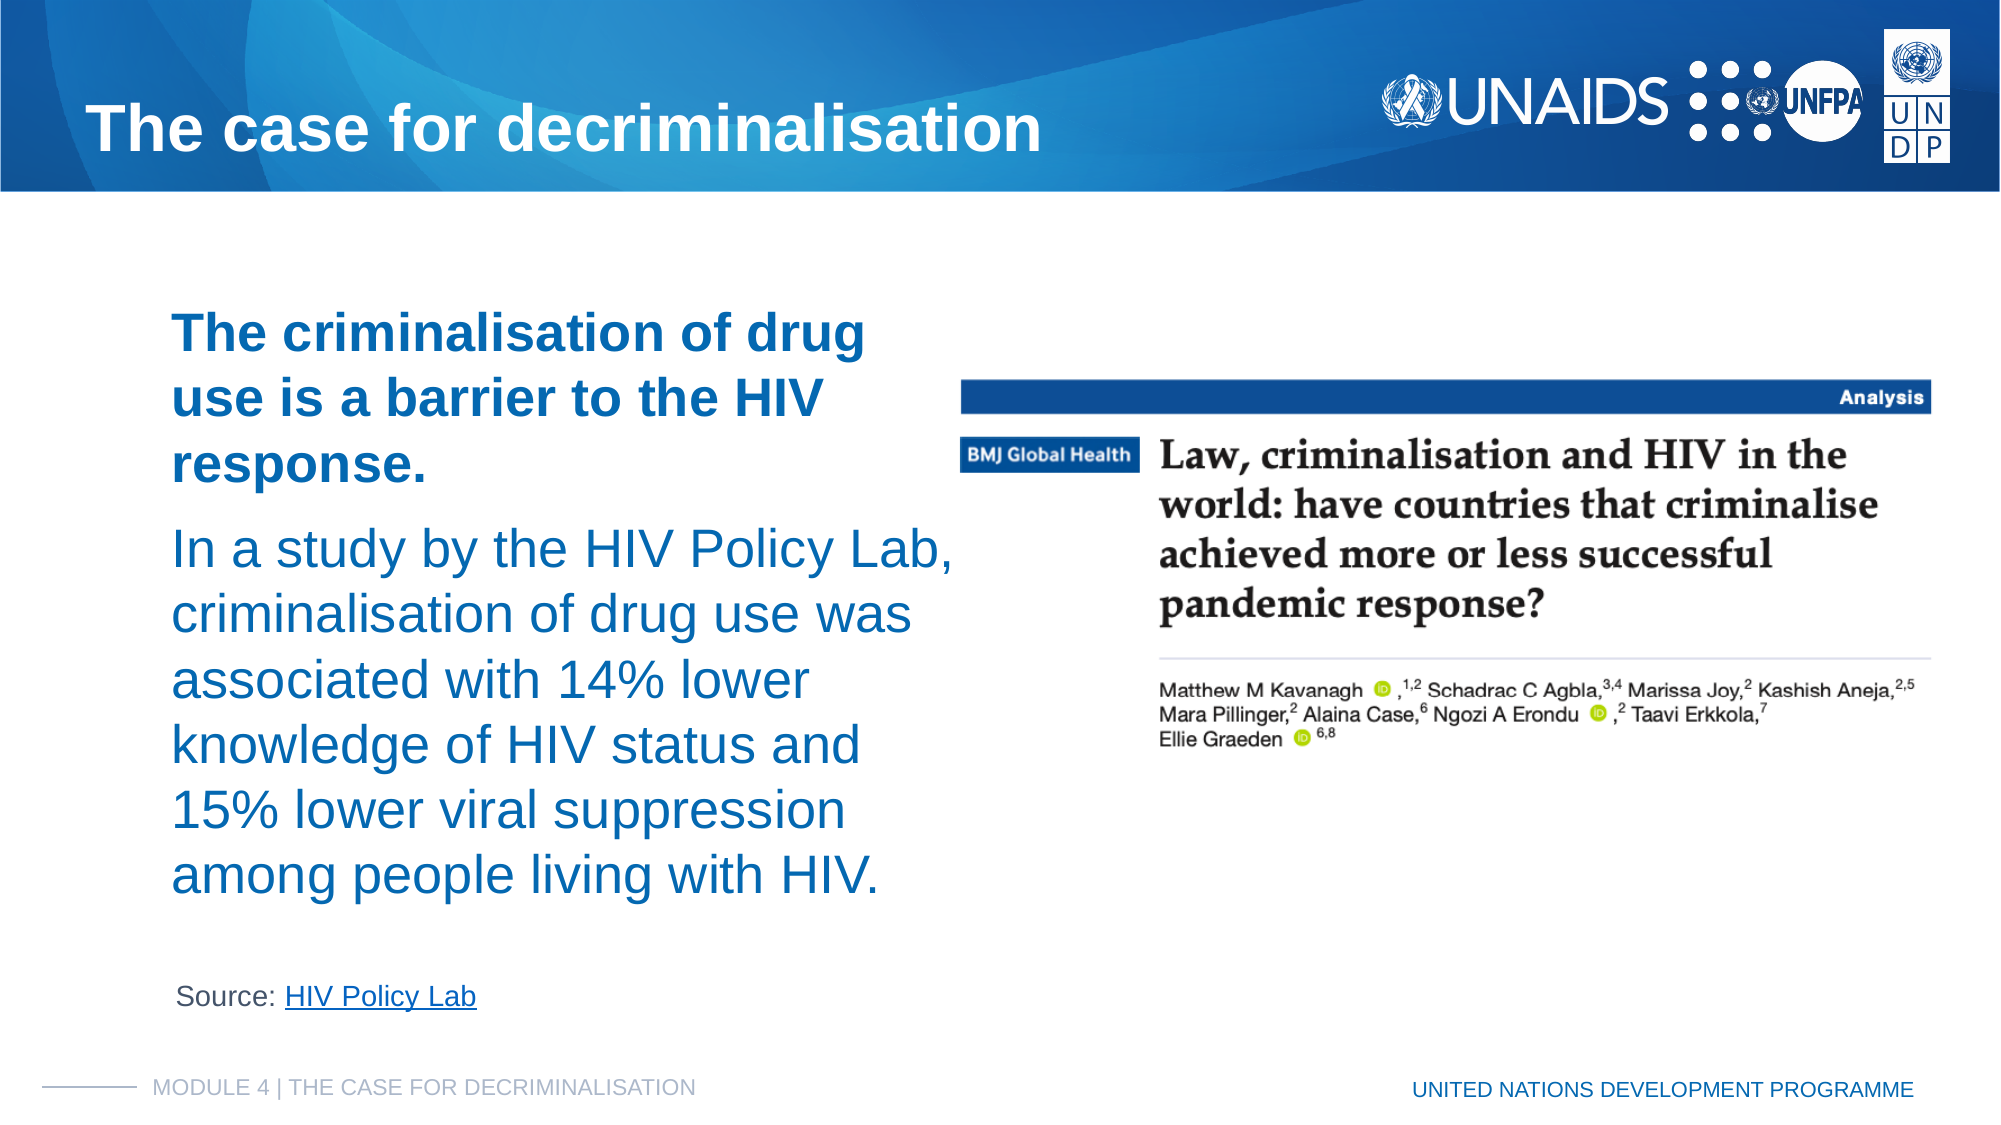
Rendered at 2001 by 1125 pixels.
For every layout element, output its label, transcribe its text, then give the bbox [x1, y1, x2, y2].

picture [0, 0, 2000, 192]
text_box Source: HIV Policy Lab [160, 962, 530, 1028]
list The criminalisation of drug use is a barrier to the HIV response. In a study by the HIV Policy Lab, criminalisation of drug use was associated with 14% lower knowledge of HIV status and 15% lower viral suppression among people living with HIV. [137, 290, 988, 1004]
text_box MODULE 4 | THE CASE FOR DECRIMINALISATION [137, 1065, 1165, 1108]
title The case for decriminalisation [70, 40, 1796, 174]
picture [896, 349, 1966, 814]
